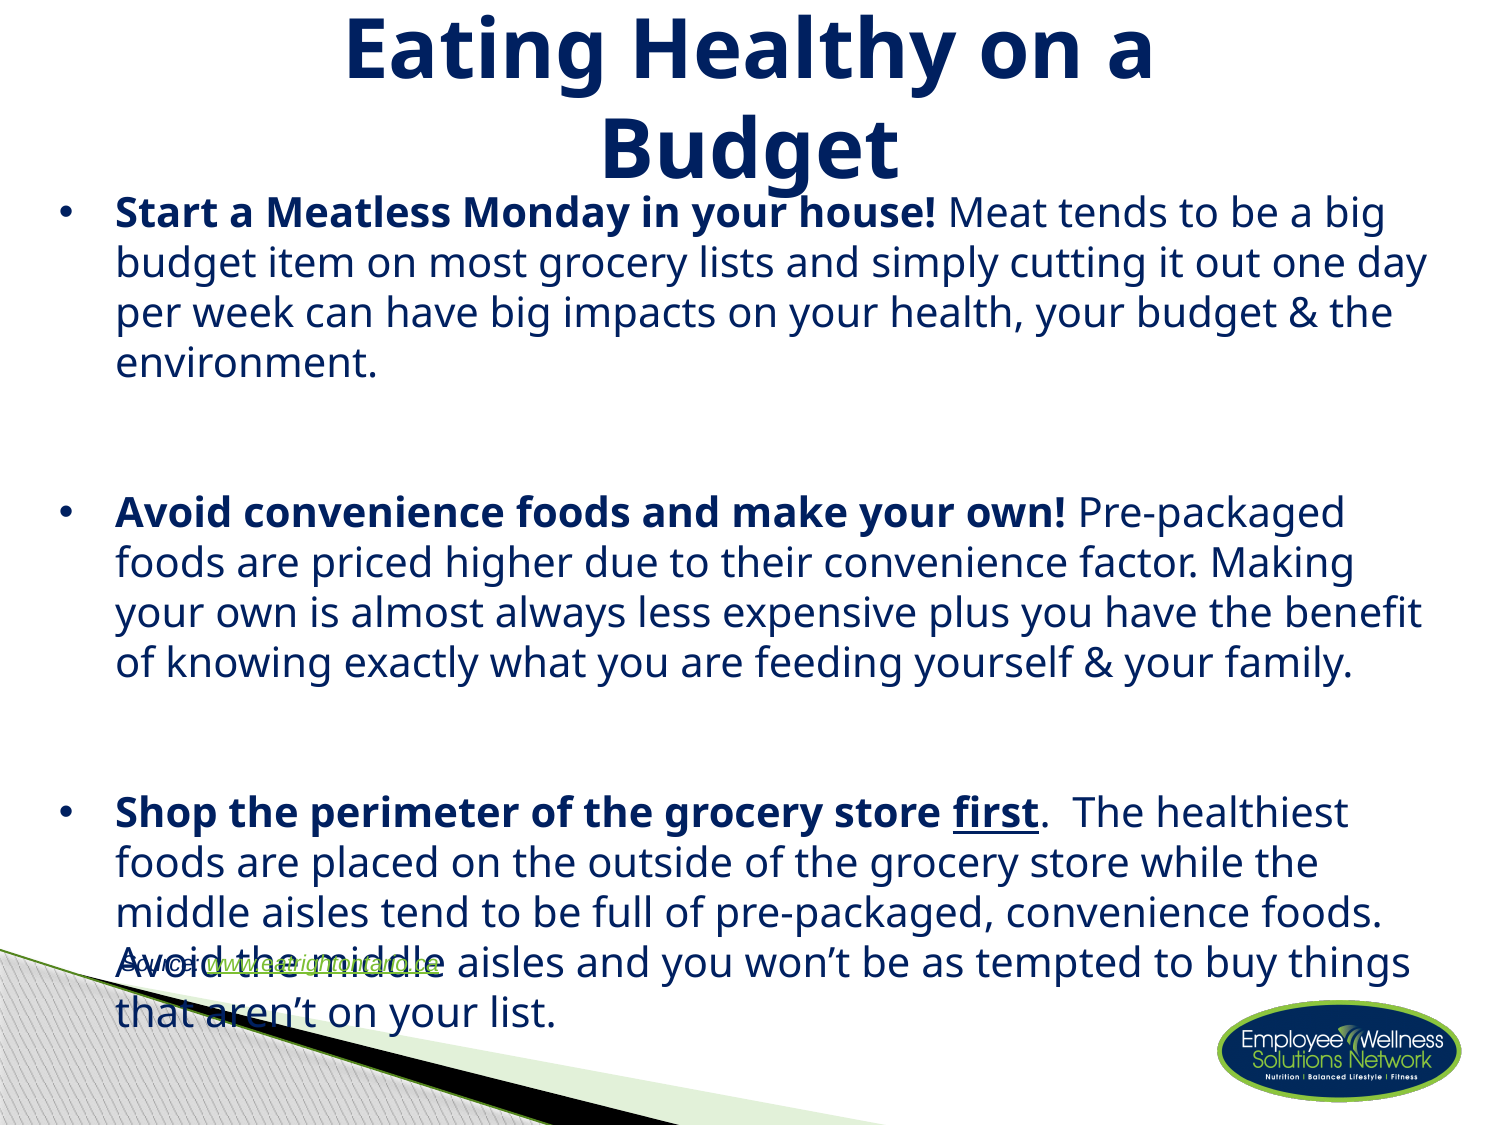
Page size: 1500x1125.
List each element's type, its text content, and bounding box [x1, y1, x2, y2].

text_box Source: www.eatrightontario.ca [106, 940, 886, 983]
text_box Eating Healthy on a Budget [245, 36, 1255, 154]
text_box Start a Meatless Monday in your house! Meat tends to be a big budget item on most grocery lists and simply cutting it out one day per week can have big impacts on your health, your budget & the environment. Avoid convenience foods and make your own! Pre-packaged foods are priced higher due to their convenience factor. Making your own is almost always less expensive plus you have the benefit of knowing exactly what you are feeding yourself & your family. Shop the perimeter of the grocery store first. The healthiest foods are placed on the outside of the grocery store while the middle aisles tend to be full of pre-packaged, convenience foods. Avoid the middle aisles and you won’t be as tempted to buy things that aren’t on your list. [44, 178, 1456, 1044]
picture [1207, 972, 1471, 1125]
